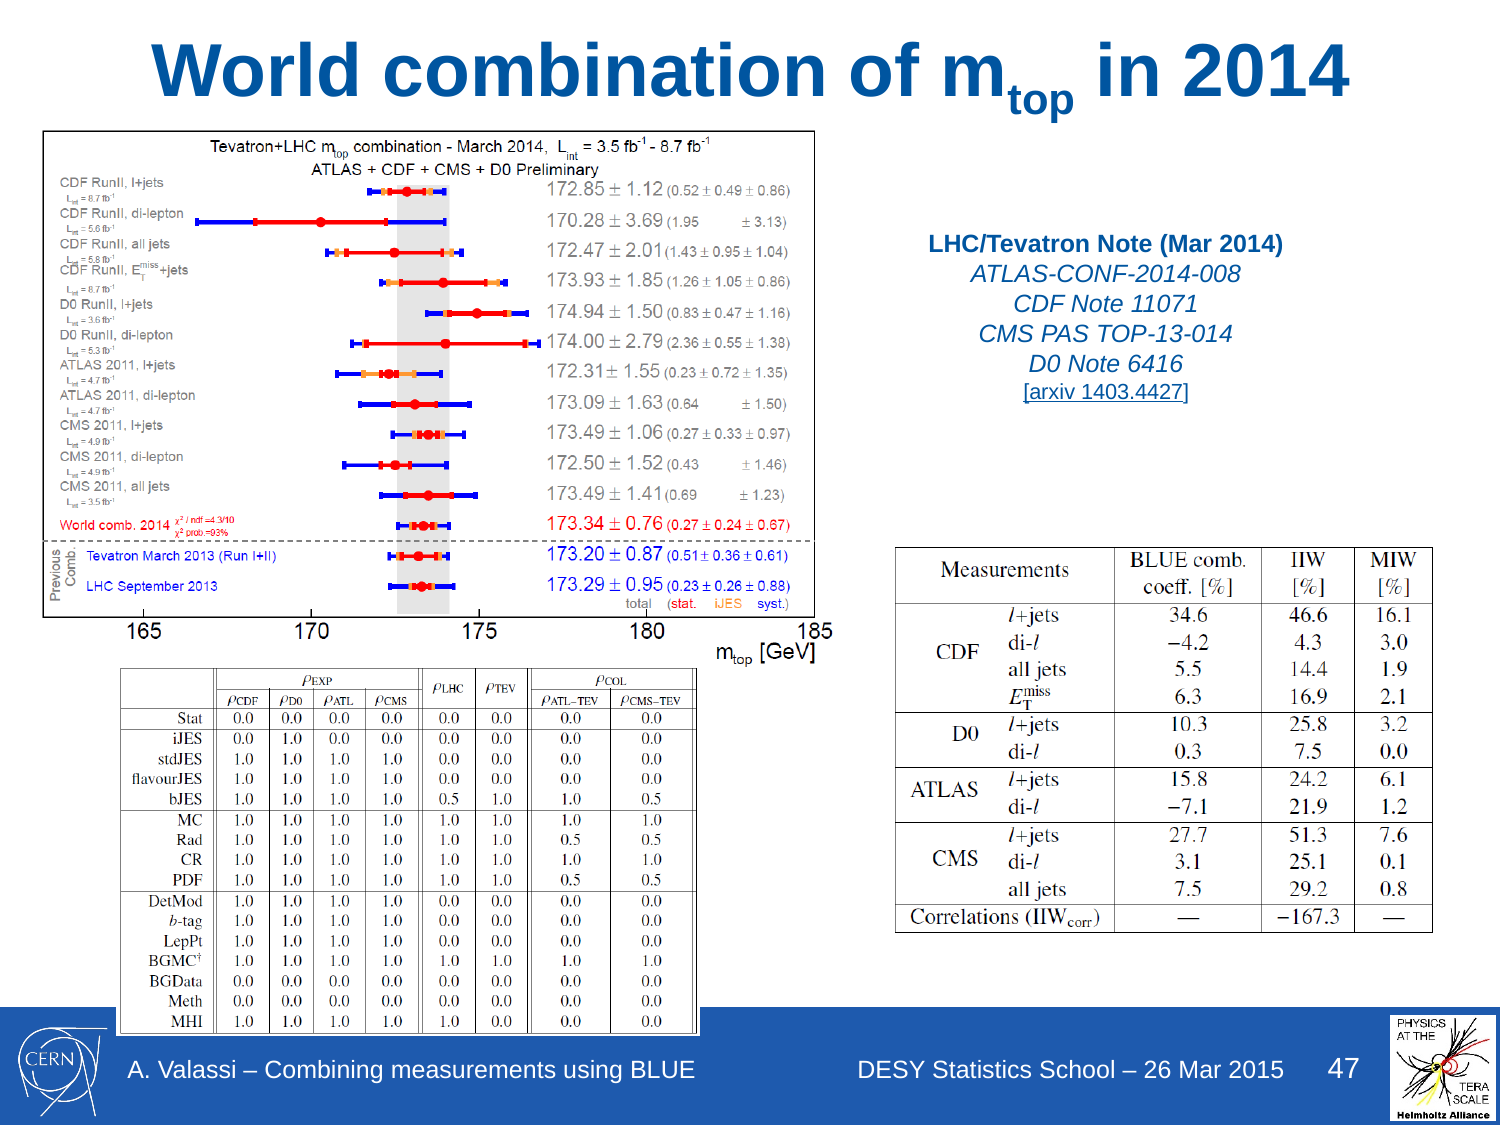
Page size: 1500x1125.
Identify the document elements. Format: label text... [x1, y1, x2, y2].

picture [37, 122, 838, 1036]
picture [887, 540, 1438, 938]
picture [1390, 1015, 1496, 1121]
text_box LHC/Tevatron Note (Mar 2014) ATLAS-CONF-2014-008 CDF Note 11071 CMS PAS TOP-13-014 D0 Note 6416 [arxiv 1403.4427] [912, 220, 1300, 412]
title World combination of mtop in 2014 [29, 12, 1472, 133]
